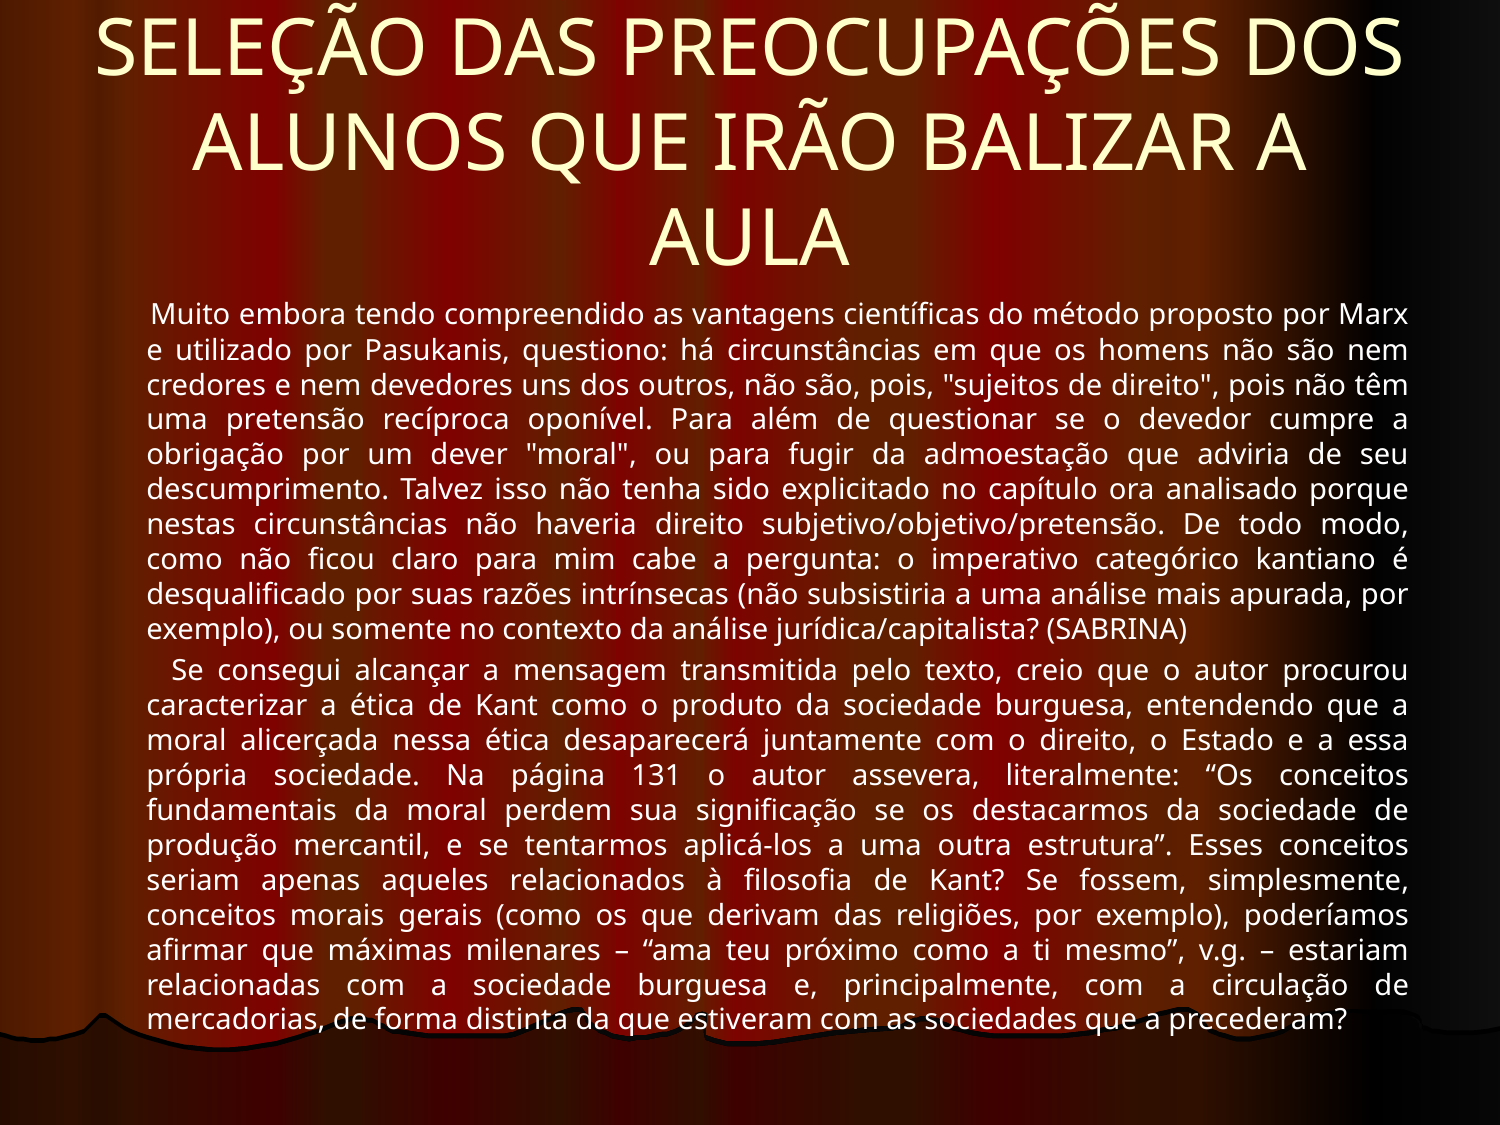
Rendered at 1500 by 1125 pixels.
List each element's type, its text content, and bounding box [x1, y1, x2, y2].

list Muito embora tendo compreendido as vantagens científicas do método proposto por Marx e utilizado por Pasukanis, questiono: há circunstâncias em que os homens não são nem credores e nem devedores uns dos outros, não são, pois, "sujeitos de direito", pois não têm uma pretensão recíproca oponível. Para além de questionar se o devedor cumpre a obrigação por um dever "moral", ou para fugir da admoestação que adviria de seu descumprimento. Talvez isso não tenha sido explicitado no capítulo ora analisado porque nestas circunstâncias não haveria direito subjetivo/objetivo/pretensão. De todo modo, como não ficou claro para mim cabe a pergunta: o imperativo categórico kantiano é desqualificado por suas razões intrínsecas (não subsistiria a uma análise mais apurada, por exemplo), ou somente no contexto da análise jurídica/capitalista? (SABRINA) Se consegui alcançar a mensagem transmitida pelo texto, creio que o autor procurou caracterizar a ética de Kant como o produto da sociedade burguesa, entendendo que a moral alicerçada nessa ética desaparecerá juntamente com o direito, o Estado e a essa própria sociedade. Na página 131 o autor assevera, literalmente: “Os conceitos fundamentais da moral perdem sua significação se os destacarmos da sociedade de produção mercantil, e se tentarmos aplicá-los a uma outra estrutura”. Esses conceitos seriam apenas aqueles relacionados à filosofia de Kant? Se fossem, simplesmente, conceitos morais gerais (como os que derivam das religiões, por exemplo), poderíamos afirmar que máximas milenares – “ama teu próximo como a ti mesmo”, v.g. – estariam relacionadas com a sociedade burguesa e, principalmente, com a circulação de mercadorias, de forma distinta da que estiveram com as sociedades que a precederam? [74, 262, 1426, 1006]
title SELEÇÃO DAS PREOCUPAÇÕES DOS ALUNOS QUE IRÃO BALIZAR A AULA [74, 45, 1426, 233]
